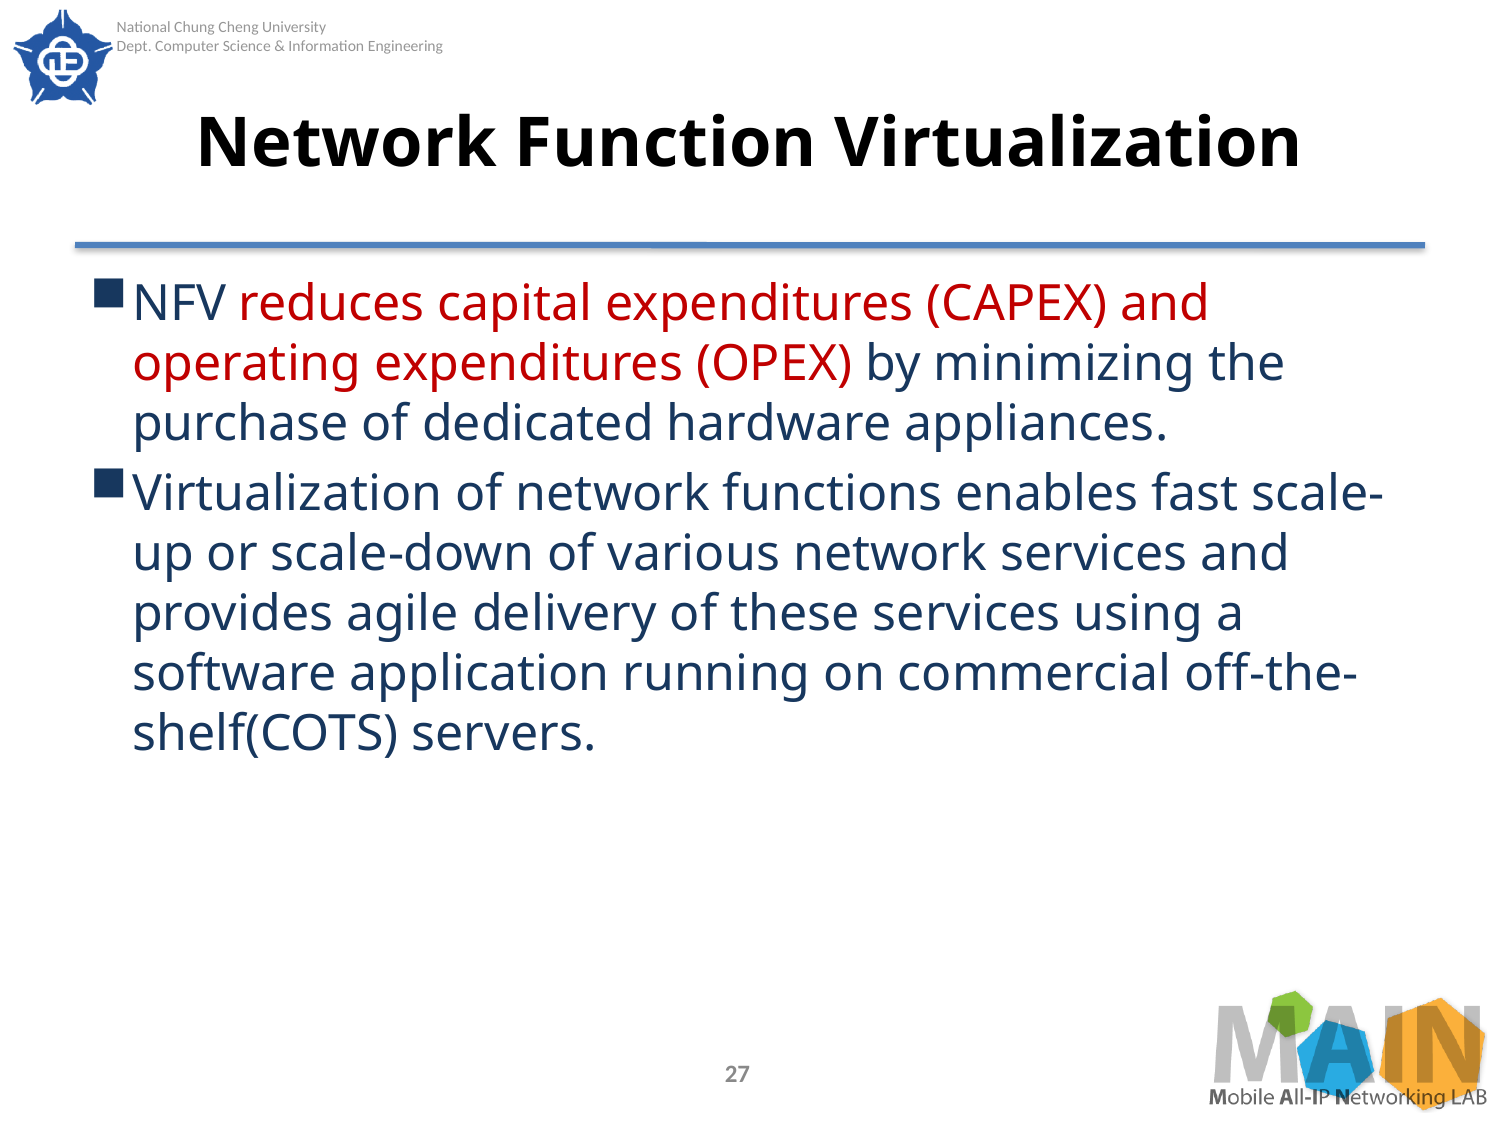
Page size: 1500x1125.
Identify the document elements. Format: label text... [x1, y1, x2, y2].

title Network Function Virtualization [74, 44, 1426, 233]
picture [1050, 987, 1488, 1113]
slide_number 27 [562, 1042, 913, 1103]
list NFV reduces capital expenditures (CAPEX) and operating expenditures (OPEX) by minimizing the purchase of dedicated hardware appliances. Virtualization of network functions enables fast scale-up or scale-down of various network services and provides agile delivery of these services using a software application running on commercial off-the-shelf(COTS) servers. [74, 262, 1426, 1006]
picture [0, 0, 126, 113]
